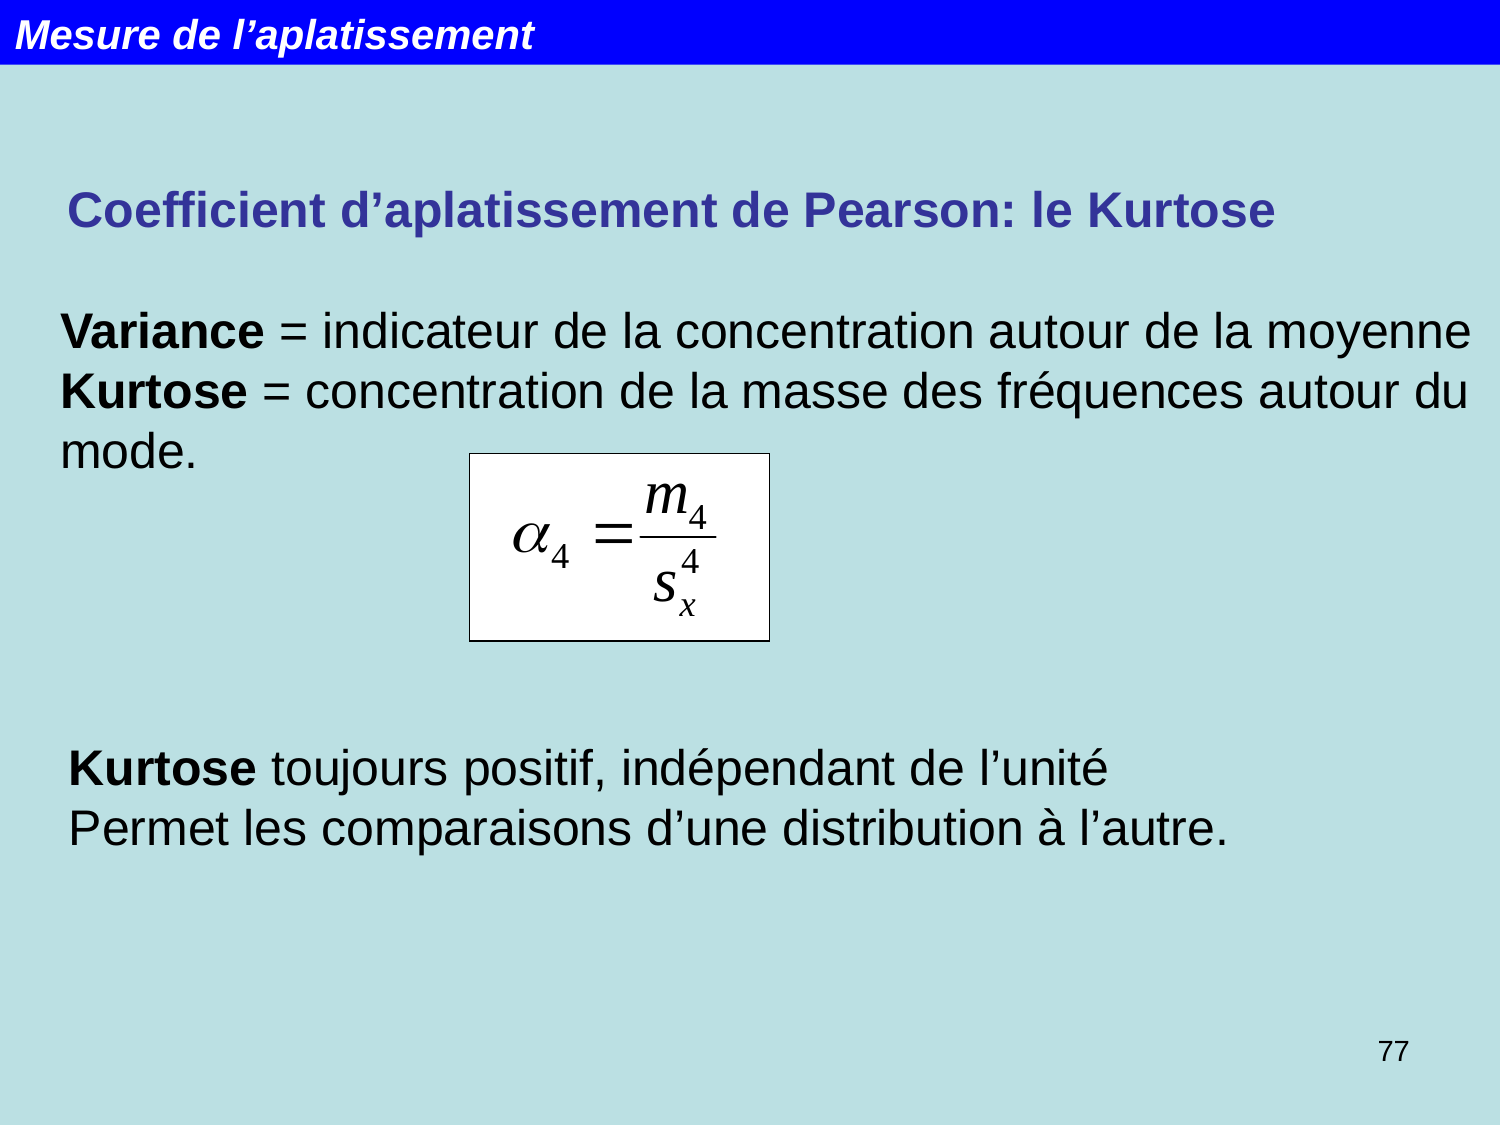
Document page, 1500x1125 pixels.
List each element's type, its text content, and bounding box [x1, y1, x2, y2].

text_box Variance = indicateur de la concentration autour de la moyenne Kurtose = concentration de la masse des fréquences autour du mode. [45, 290, 1500, 486]
text_box Coefficient d’aplatissement de Pearson: le Kurtose [53, 113, 1329, 290]
text_box Mesure de l’aplatissement [0, 0, 1500, 65]
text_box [504, 453, 729, 631]
slide_number 77 [1074, 1024, 1425, 1103]
text_box Kurtose toujours positif, indépendant de l’unité Permet les comparaisons d’une distribution à l’autre. [54, 727, 1246, 863]
text_box [469, 453, 770, 642]
